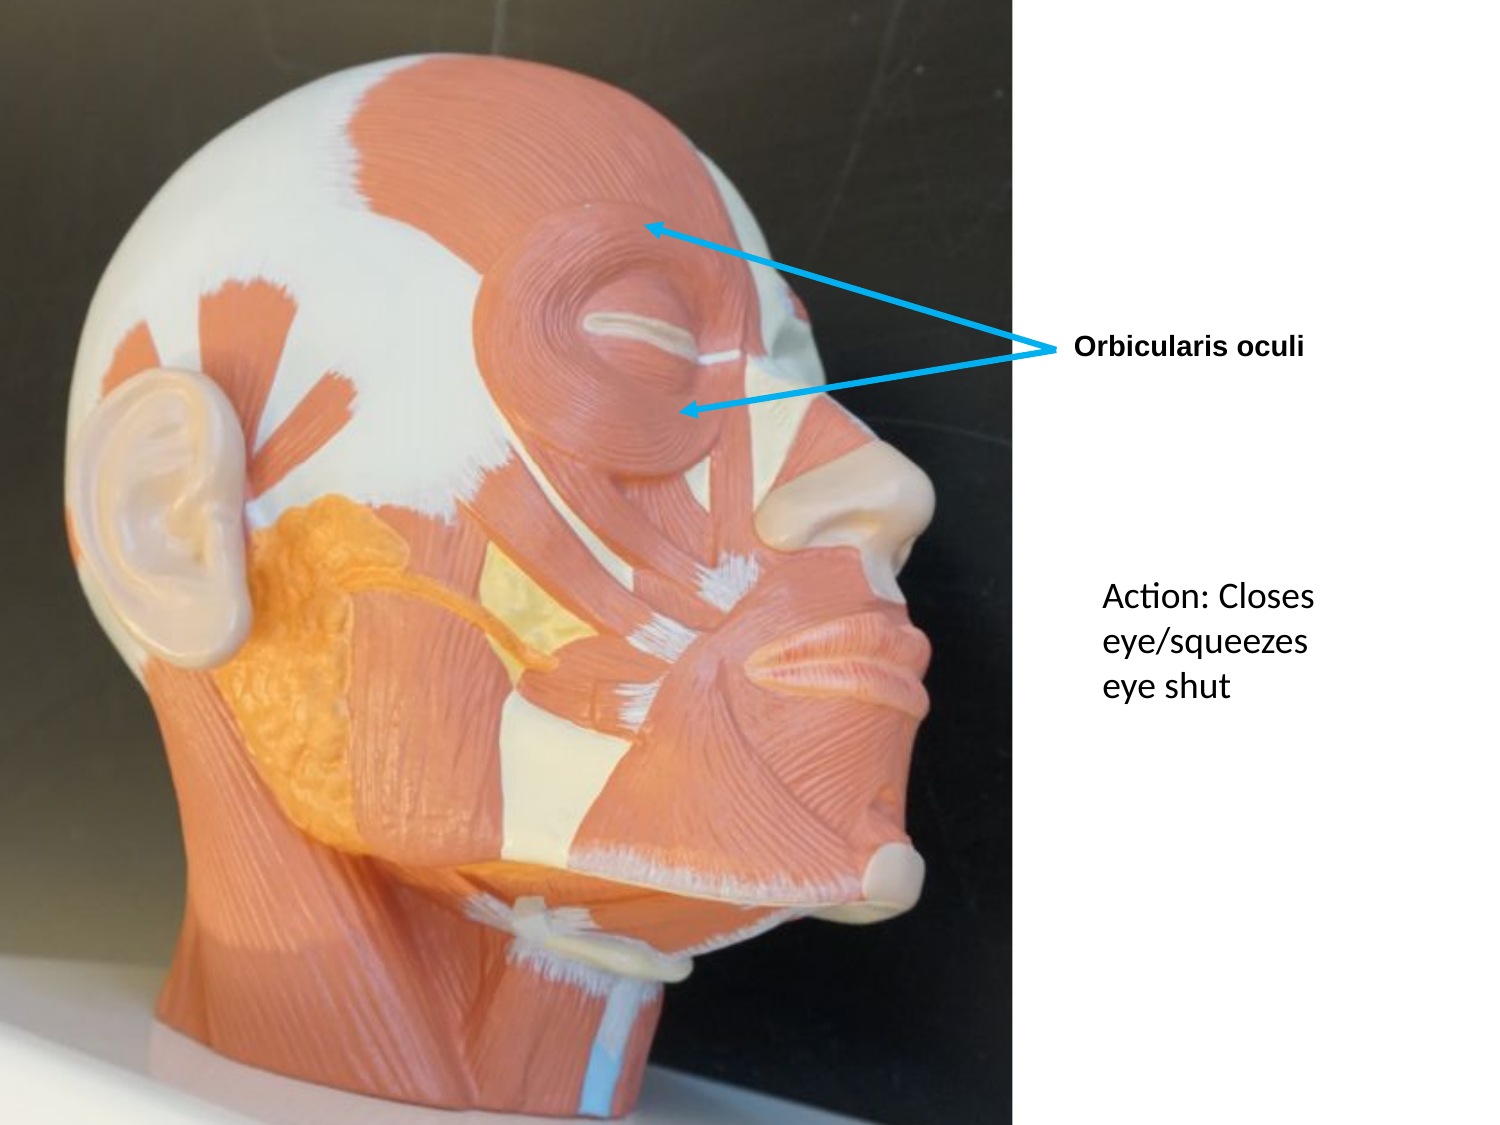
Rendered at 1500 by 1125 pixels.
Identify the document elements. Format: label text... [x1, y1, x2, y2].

picture [0, 0, 1013, 1125]
text_box Action: Closes eye/squeezes eye shut [1087, 563, 1363, 714]
text_box Orbicularis oculi [1060, 319, 1321, 370]
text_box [678, 349, 1057, 413]
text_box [643, 224, 1057, 351]
